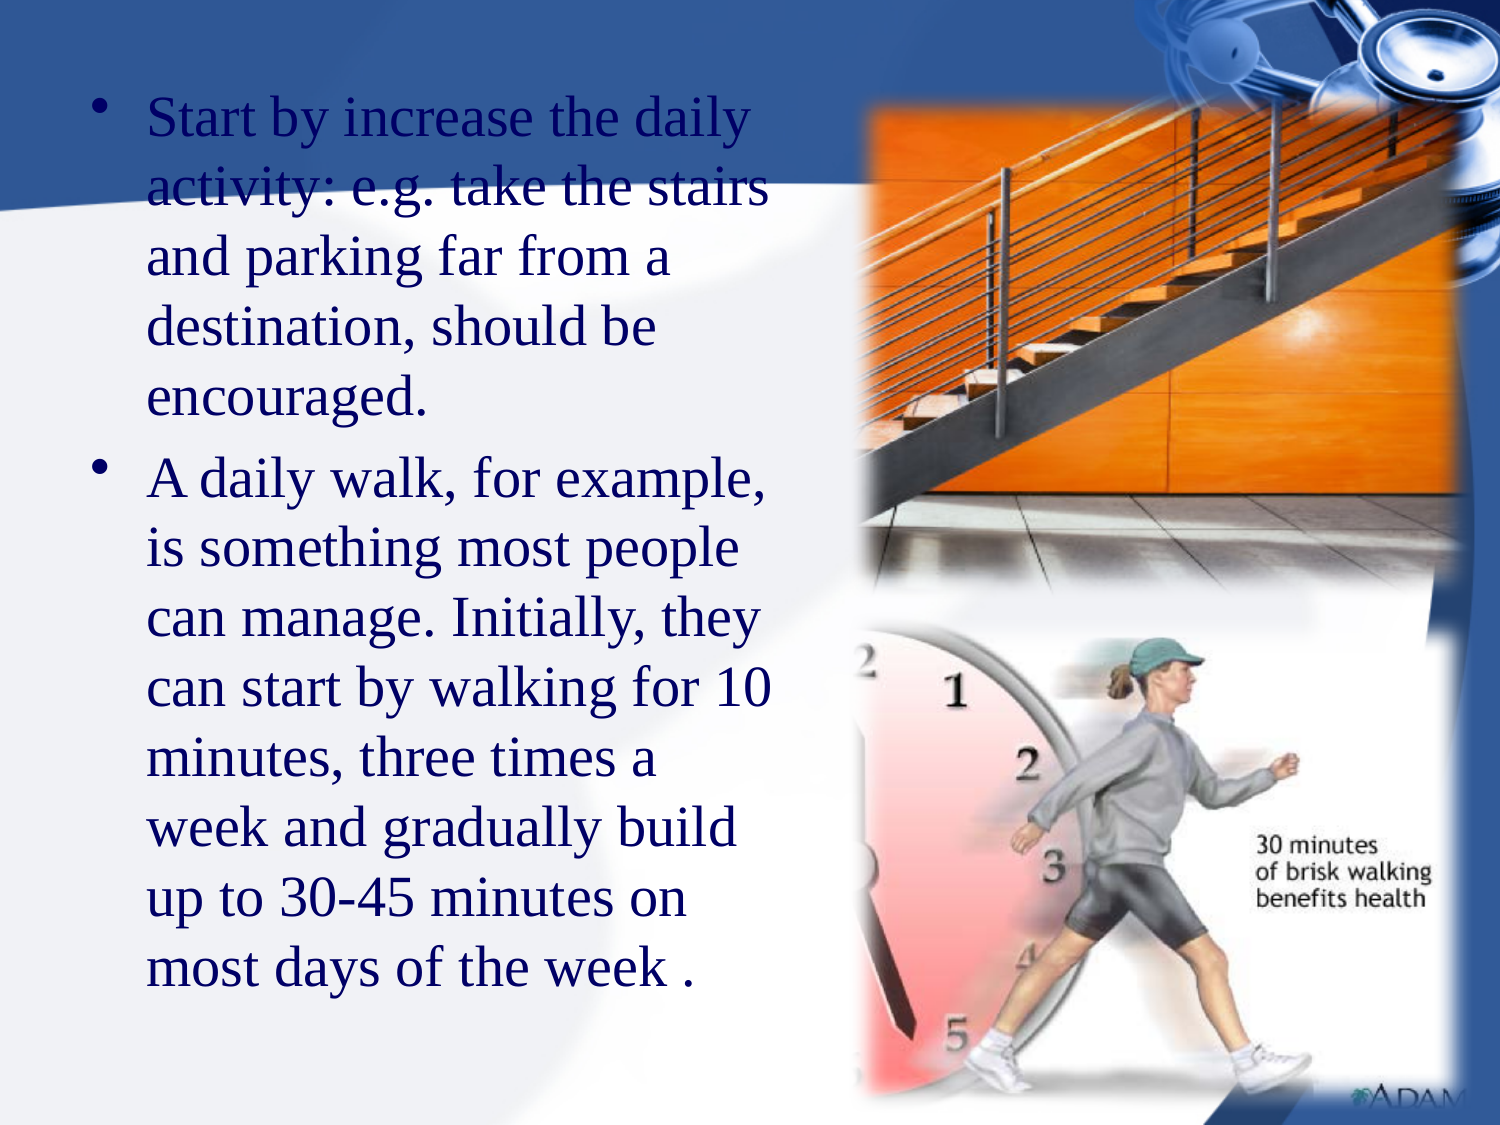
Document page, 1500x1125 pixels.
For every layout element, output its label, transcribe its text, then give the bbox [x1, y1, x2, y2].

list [849, 87, 1476, 599]
picture [0, 0, 1500, 1125]
list Start by increase the daily activity: e.g. take the stairs and parking far from a destination, should be encouraged. A daily walk, for example, is something most people can manage. Initially, they can start by walking for 10 minutes, three times a week and gradually build up to 30-45 minutes on most days of the week . [74, 70, 809, 1044]
